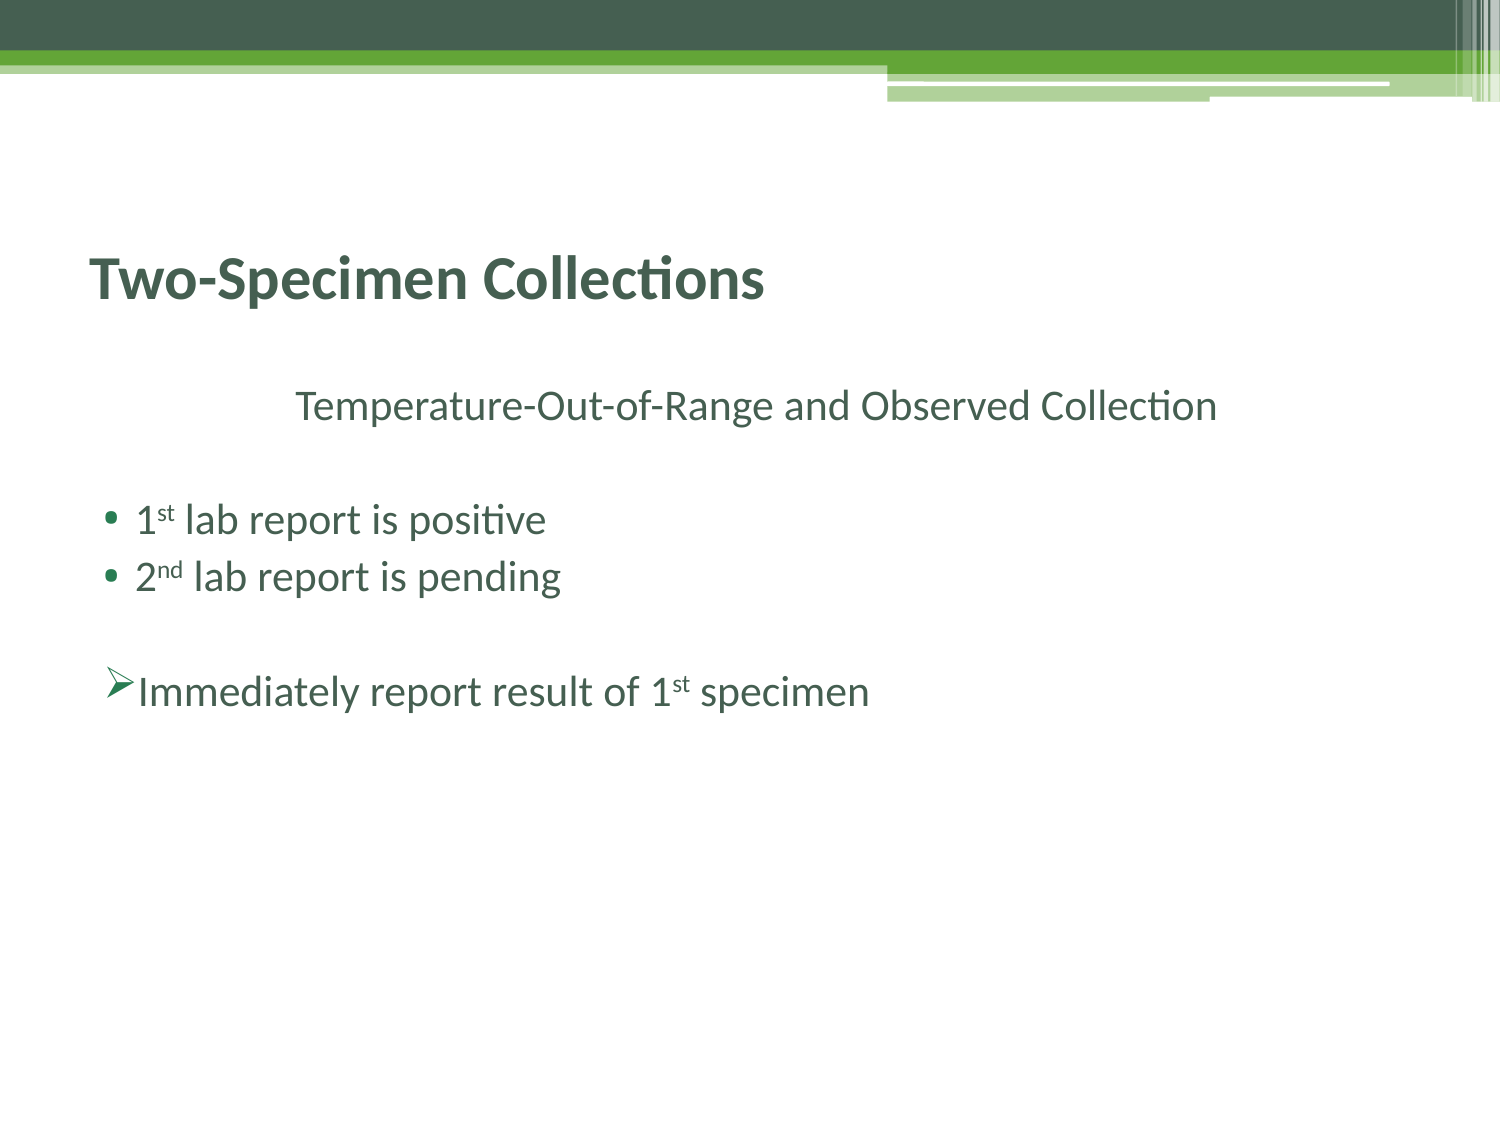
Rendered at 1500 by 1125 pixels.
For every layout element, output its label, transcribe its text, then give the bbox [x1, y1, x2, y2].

list Temperature-Out-of-Range and Observed Collection 1st lab report is positive 2nd lab report is pending Immediately report result of 1st specimen [75, 368, 1425, 1079]
title Two-Specimen Collections [75, 187, 1425, 363]
